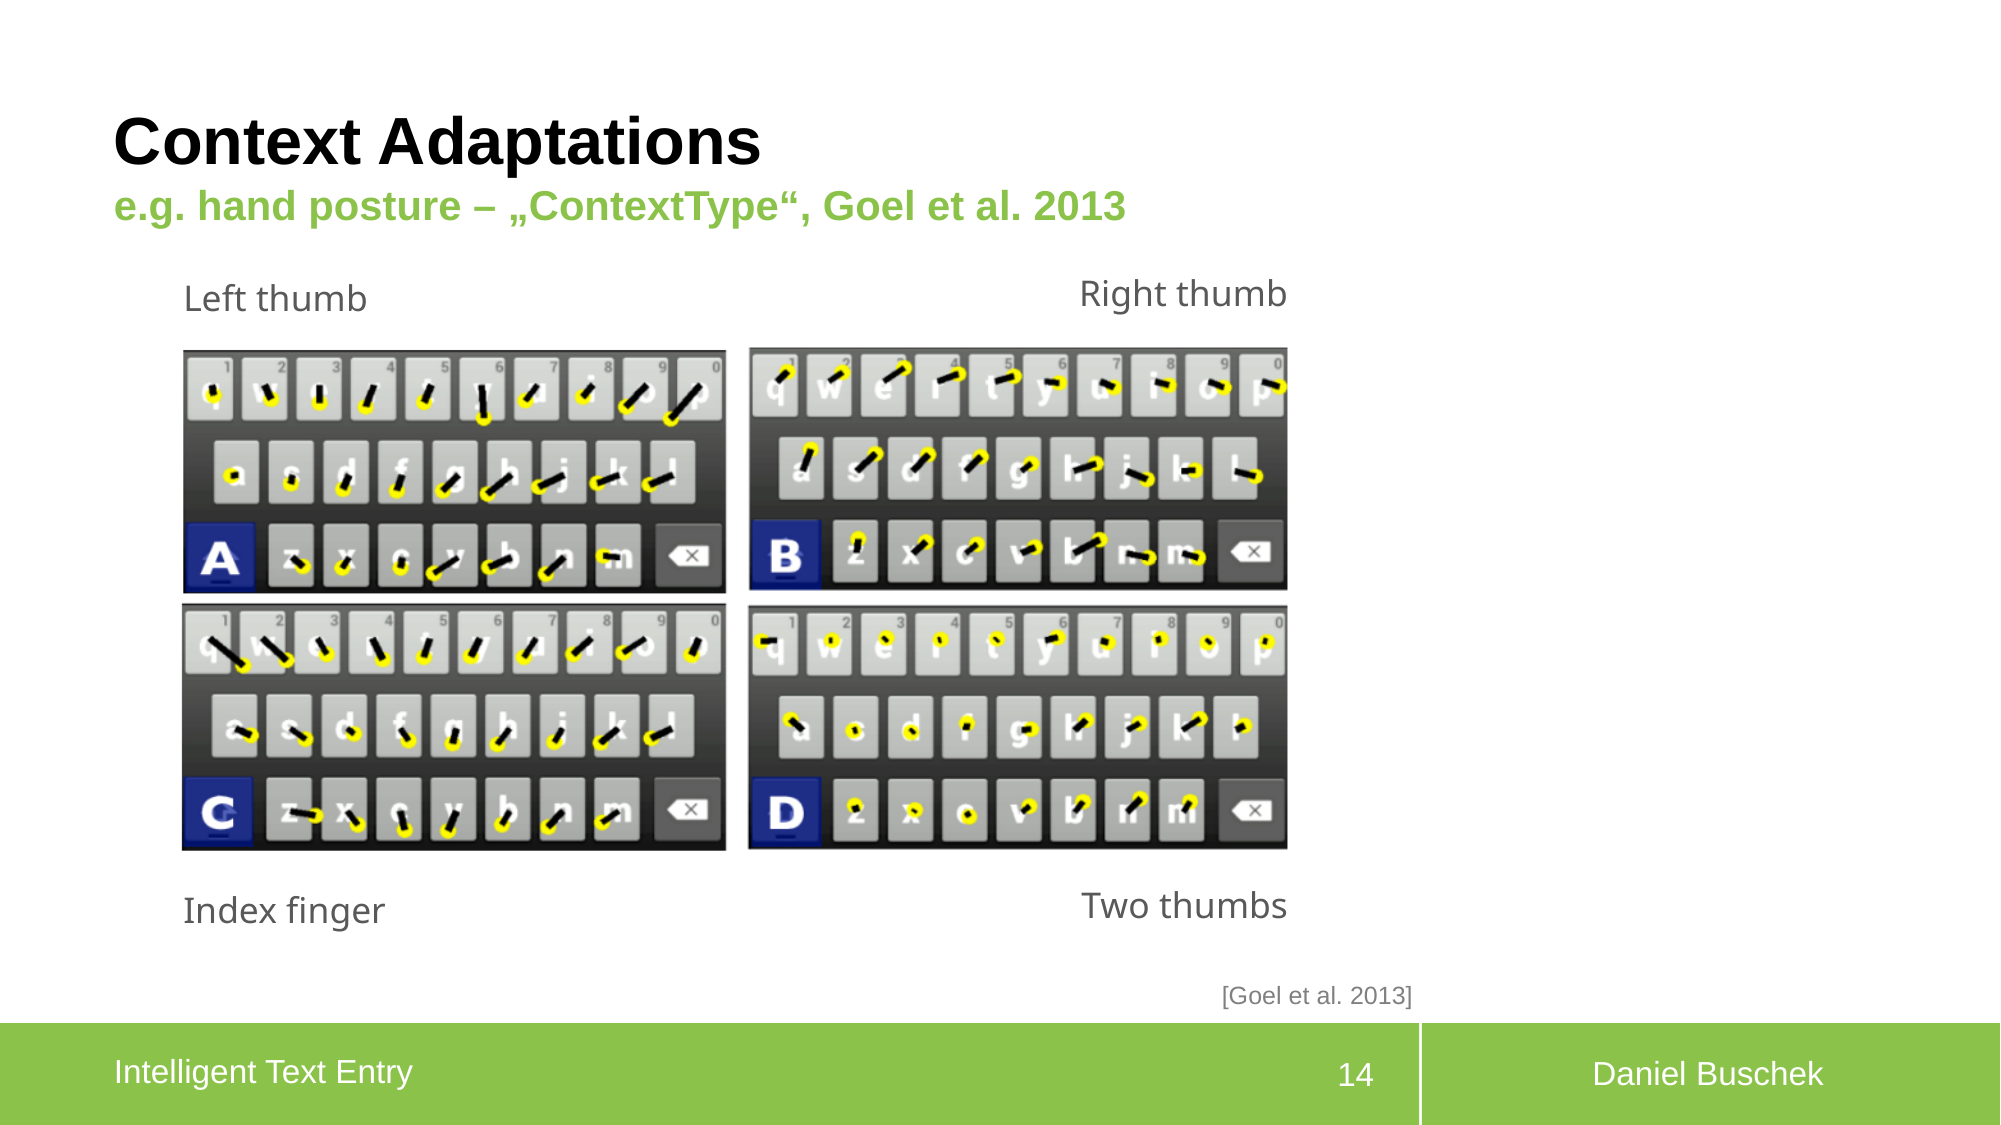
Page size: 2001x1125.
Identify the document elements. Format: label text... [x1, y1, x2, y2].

footer Daniel Buschek [1442, 1042, 1975, 1102]
list Intelligent Text Entry [114, 1042, 1035, 1103]
text_box [Goel et al. 2013] [1003, 973, 1420, 1016]
list e.g. hand posture – „ContextType“, Goel et al. 2013 [114, 178, 1420, 262]
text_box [177, 251, 1294, 951]
title Context Adaptations [114, 19, 1420, 178]
slide_number 14 [1260, 1043, 1390, 1104]
